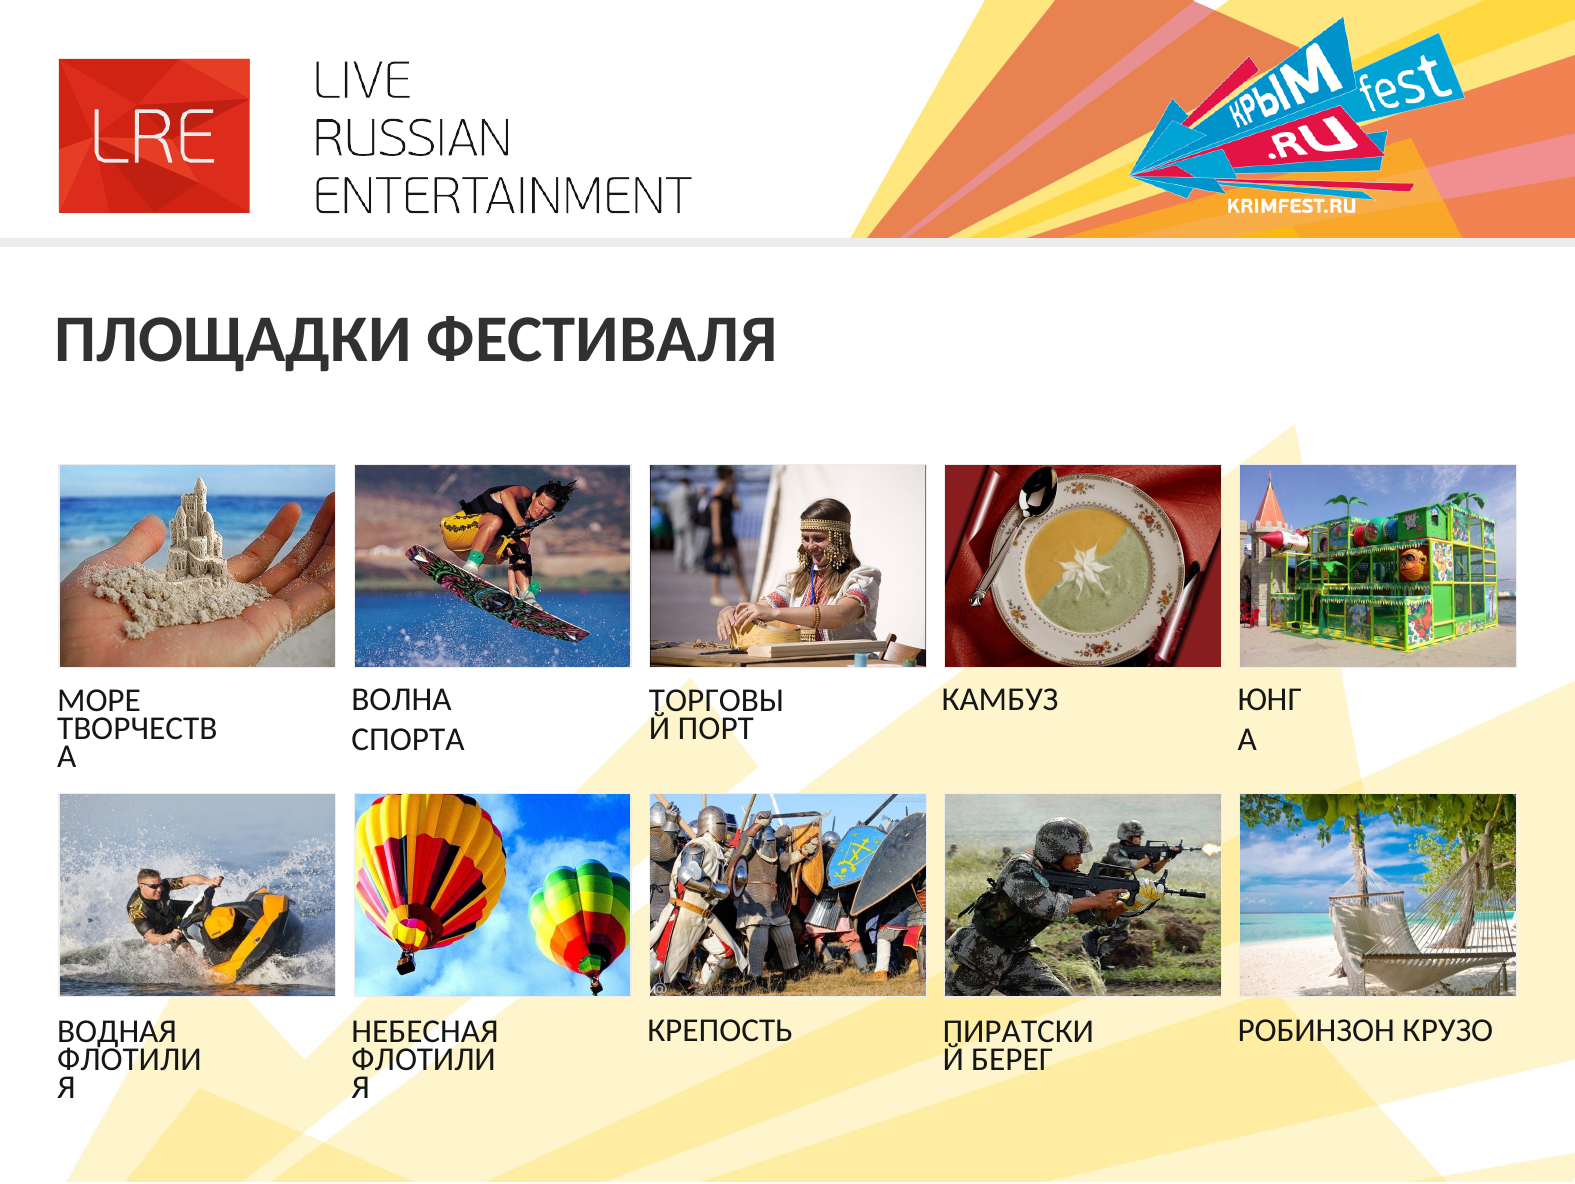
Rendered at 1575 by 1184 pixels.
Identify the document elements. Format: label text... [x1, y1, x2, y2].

text_box [649, 793, 927, 997]
text_box ЮНГА [1235, 677, 1321, 721]
picture [0, 0, 1575, 238]
text_box НЕБЕСНАЯ ФЛОТИЛИЯ [349, 1019, 515, 1080]
text_box [1239, 793, 1517, 997]
text_box [58, 464, 336, 668]
text_box КРЕПОСТЬ [645, 1007, 796, 1052]
text_box РОБИНЗОН КРУЗО [1235, 1007, 1496, 1052]
text_box [944, 793, 1222, 997]
text_box [1239, 464, 1517, 668]
text_box [58, 793, 336, 997]
text_box [354, 464, 631, 668]
title ПЛОЩАДКИ ФЕСТИВАЛЯ [52, 294, 1524, 412]
text_box МОРЕ ТВОРЧЕСТВА [55, 688, 238, 750]
text_box ПИРАТСКИЙ БЕРЕГ [940, 1019, 1114, 1080]
text_box ВОДНАЯ ФЛОТИЛИЯ [55, 1019, 221, 1080]
text_box ТОРГОВЫЙ ПОРТ [646, 688, 807, 750]
text_box [944, 464, 1222, 668]
text_box КАМБУЗ [939, 677, 1061, 721]
text_box [354, 793, 631, 997]
picture [0, 247, 1575, 1182]
text_box [649, 464, 927, 668]
text_box ВОЛНА СПОРТА [349, 677, 572, 721]
